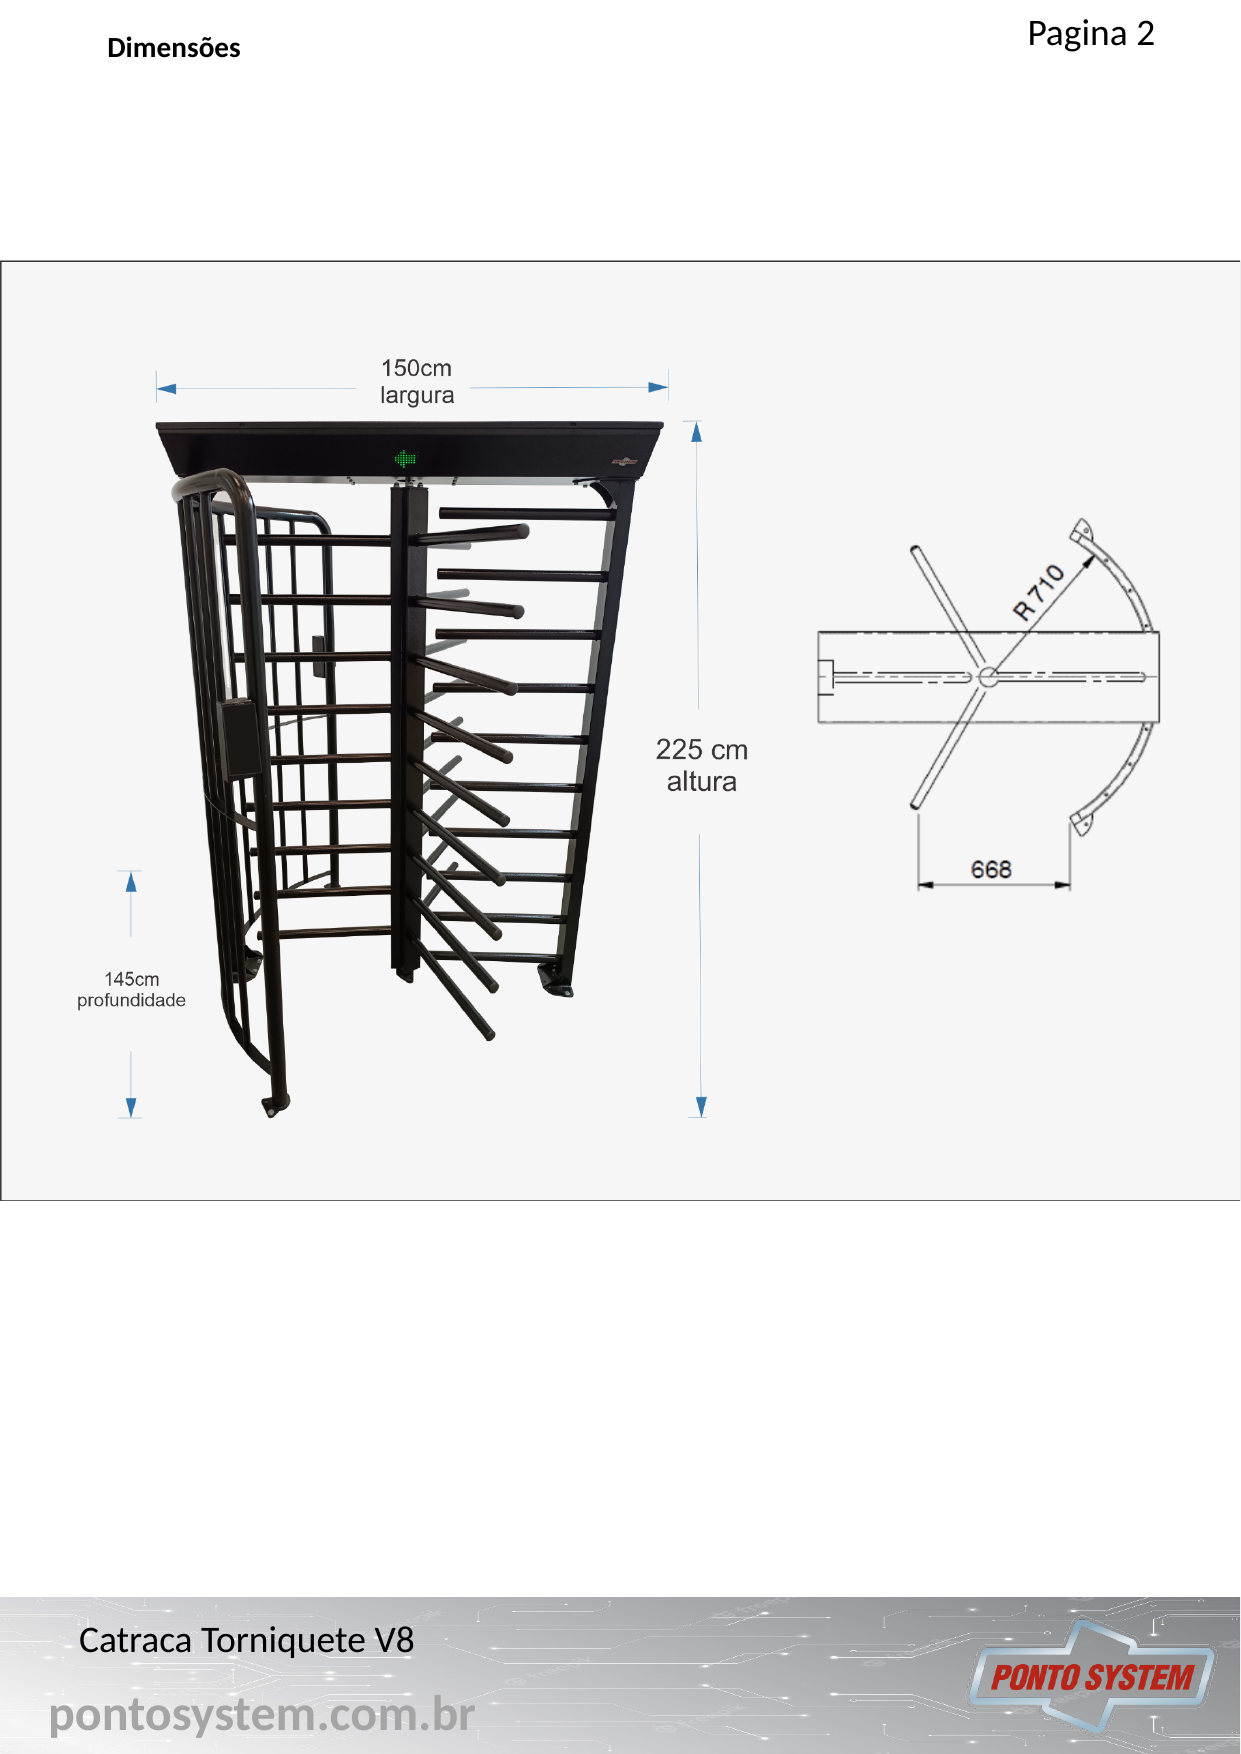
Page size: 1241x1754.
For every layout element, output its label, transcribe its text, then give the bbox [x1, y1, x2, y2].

picture [0, 1597, 1241, 1754]
text_box Dimensões [0, 20, 411, 106]
picture [0, 260, 1241, 1201]
text_box Pagina 2 [855, 0, 1241, 61]
